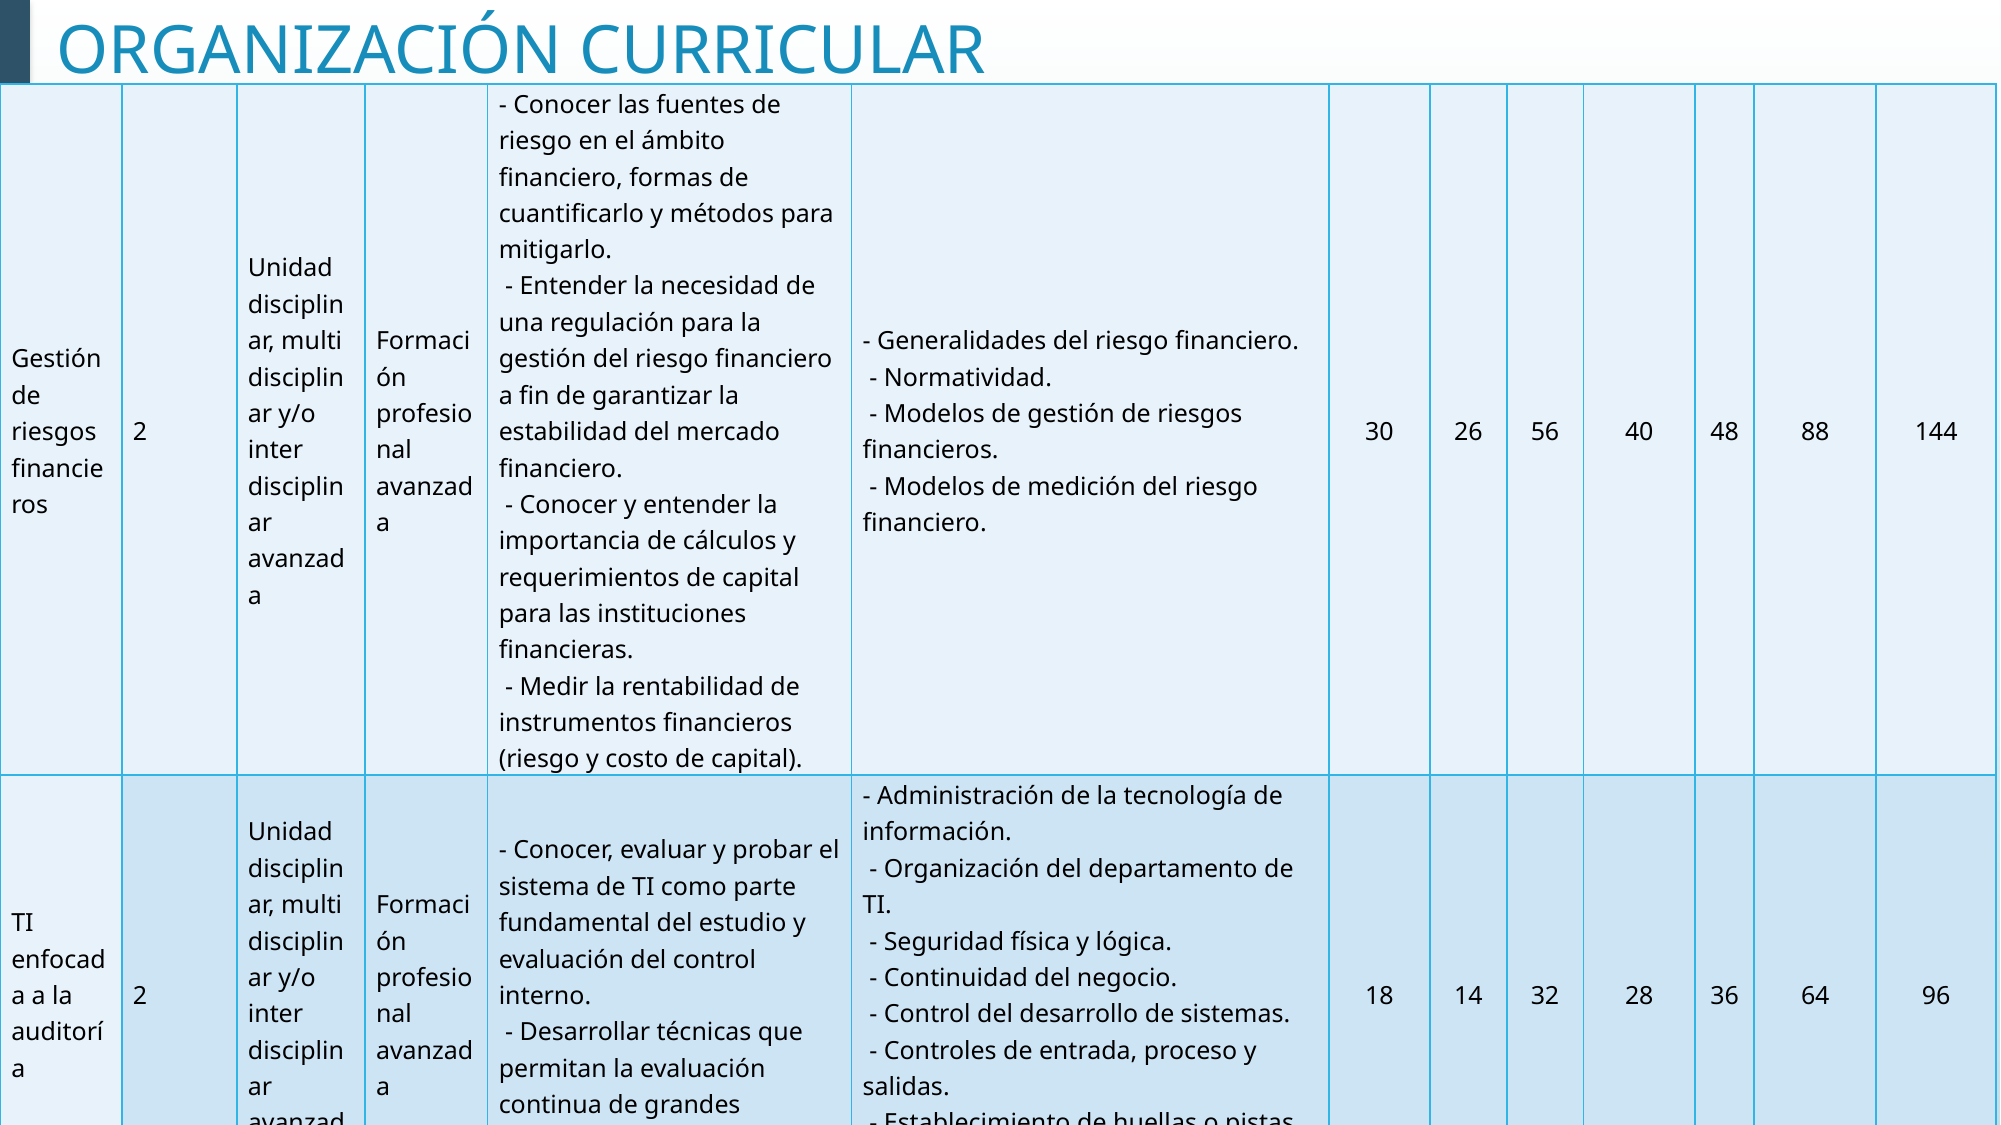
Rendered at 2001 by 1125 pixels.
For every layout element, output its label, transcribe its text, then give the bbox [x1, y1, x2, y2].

table_header 26 [1431, 85, 1506, 774]
table_cell 64 [1755, 776, 1875, 1125]
table_cell - Conocer, evaluar y probar el sistema de TI como parte fundamental del estudio y evaluación del control interno. - Desarrollar técnicas que permitan la evaluación continua de grandes cantidades de datos. [488, 776, 851, 1125]
table_cell 32 [1508, 776, 1583, 1125]
table_cell 28 [1584, 776, 1694, 1125]
table_cell 36 [1696, 776, 1753, 1125]
table_header Unidad disciplinar, multi disciplinar y/o inter disciplinar avanzada [238, 85, 364, 774]
table_cell - Administración de la tecnología de información. - Organización del departamento de TI. - Seguridad física y lógica. - Continuidad del negocio. - Control del desarrollo de sistemas. - Controles de entrada, proceso y salidas. - Establecimiento de huellas o pistas. - Evaluación de riesgos de la automatización. [852, 776, 1328, 1125]
table_header Gestión de riesgos financieros [1, 85, 121, 774]
table_header 30 [1330, 85, 1429, 774]
table_cell 18 [1330, 776, 1429, 1125]
table_header Formación profesional avanzada [366, 85, 487, 774]
table_header 88 [1755, 85, 1875, 774]
table_cell 96 [1877, 776, 1995, 1125]
table_header 40 [1584, 85, 1694, 774]
table_header - Generalidades del riesgo financiero. - Normatividad. - Modelos de gestión de riesgos financieros. - Modelos de medición del riesgo financiero. [852, 85, 1328, 774]
table_cell 14 [1431, 776, 1506, 1125]
table_header 2 [123, 85, 236, 774]
table_cell Unidad disciplinar, multi disciplinar y/o inter disciplinar avanzada [238, 776, 364, 1125]
table_cell TI enfocada a la auditoría [1, 776, 121, 1125]
table_header 56 [1508, 85, 1583, 774]
table_header 144 [1877, 85, 1995, 774]
table_cell Formación profesional avanzada [366, 776, 487, 1125]
table_cell 2 [123, 776, 236, 1125]
table_header - Conocer las fuentes de riesgo en el ámbito financiero, formas de cuantificarlo y métodos para mitigarlo. - Entender la necesidad de una regulación para la gestión del riesgo financiero a fin de garantizar la estabilidad del mercado financiero. - Conocer y entender la importancia de cálculos y requerimientos de capital para las instituciones financieras. - Medir la rentabilidad de instrumentos financieros (riesgo y costo de capital). [488, 85, 851, 774]
title ORGANIZACIÓN CURRICULAR [41, 0, 2000, 95]
table_header 48 [1696, 85, 1753, 774]
